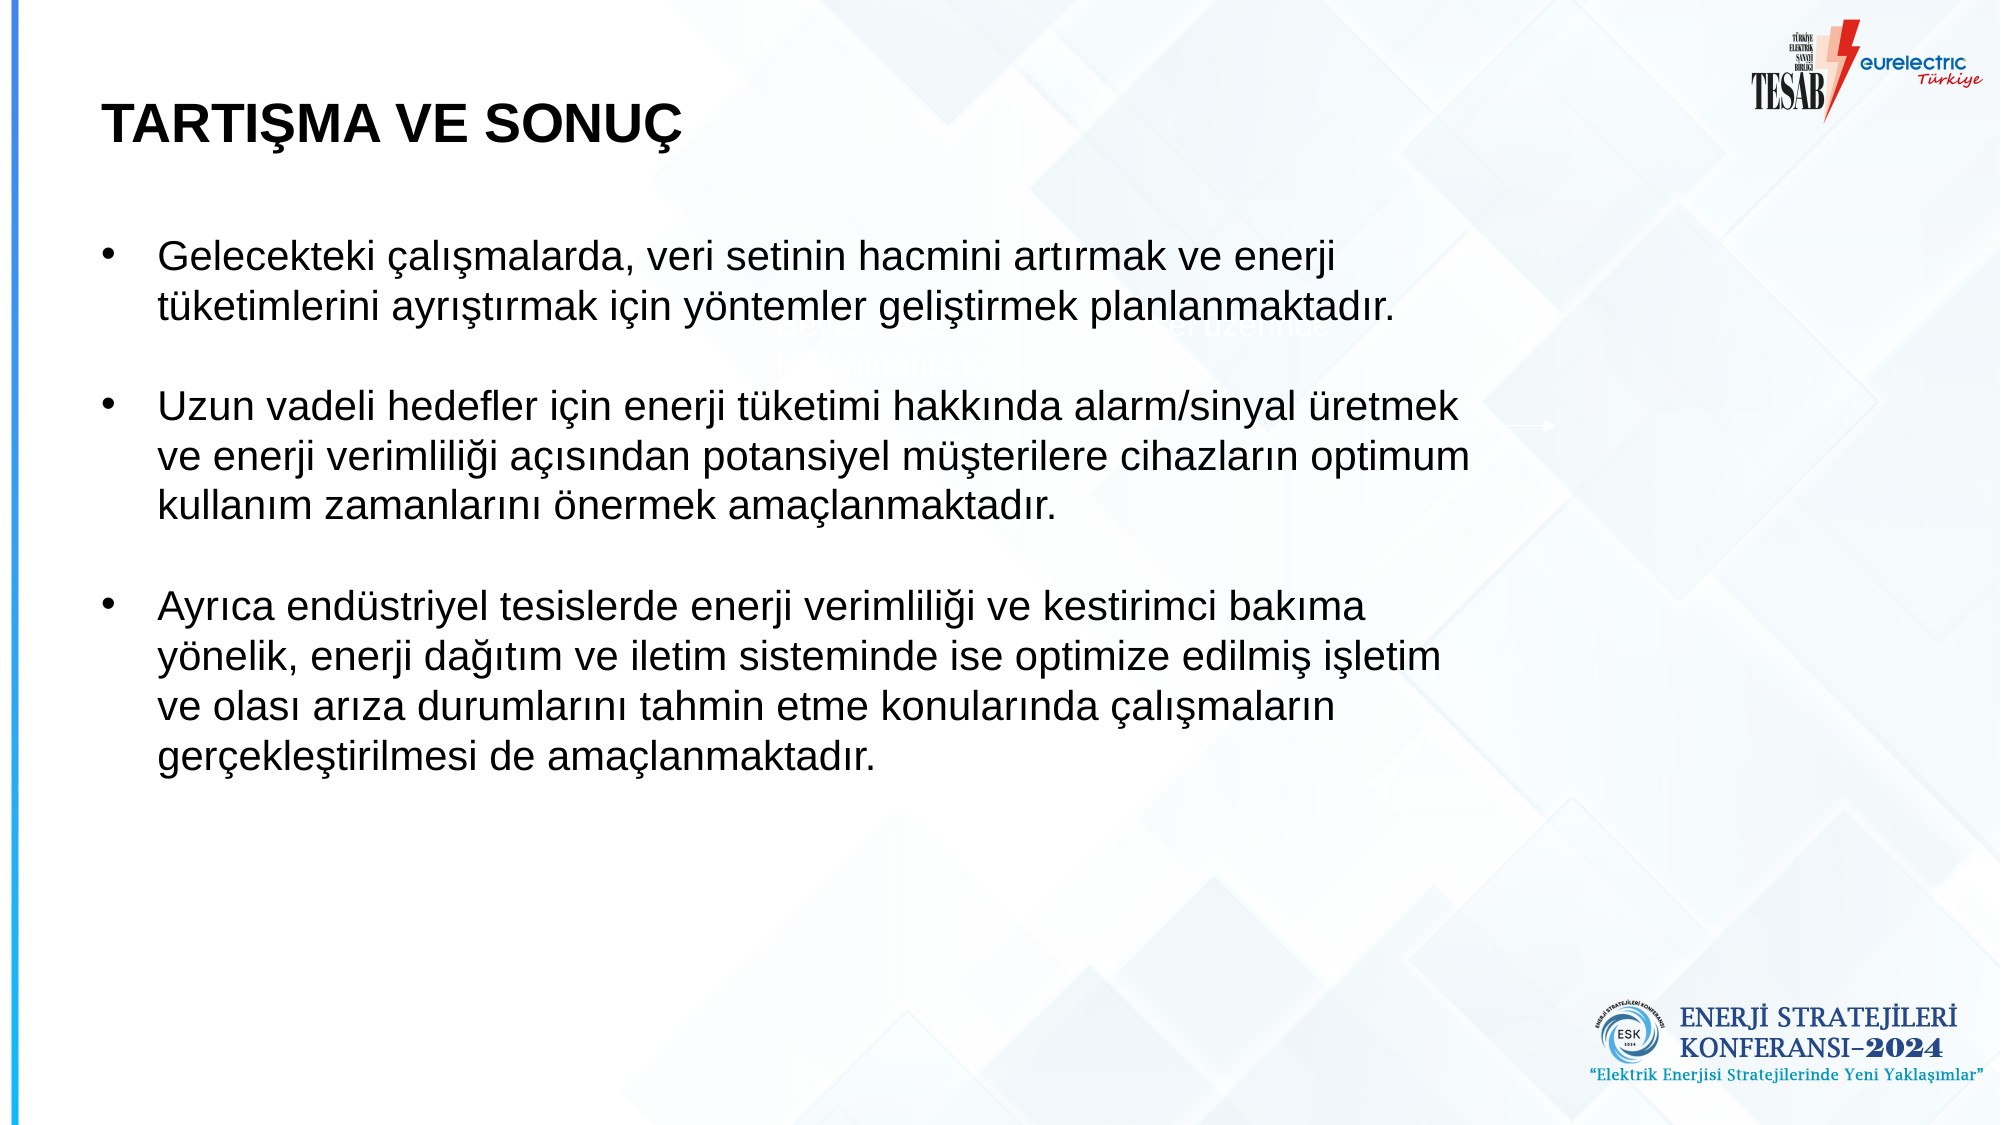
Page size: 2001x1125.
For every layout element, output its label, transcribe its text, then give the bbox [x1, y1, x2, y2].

text_box Gelecekteki çalışmalarda, veri setinin hacmini artırmak ve enerji tüketimlerini ayrıştırmak için yöntemler geliştirmek planlanmaktadır. Uzun vadeli hedefler için enerji tüketimi hakkında alarm/sinyal üretmek ve enerji verimliliği açısından potansiyel müşterilere cihazların optimum kullanım zamanlarını önermek amaçlanmaktadır. Ayrıca endüstriyel tesislerde enerji verimliliği ve kestirimci bakıma yönelik, enerji dağıtım ve iletim sisteminde ise optimize edilmiş işletim ve olası arıza durumlarını tahmin etme konularında çalışmaların gerçekleştirilmesi de amaçlanmaktadır. [86, 220, 1513, 786]
picture [0, 0, 2001, 1125]
title TARTIŞMA VE SONUÇ [86, 67, 778, 183]
